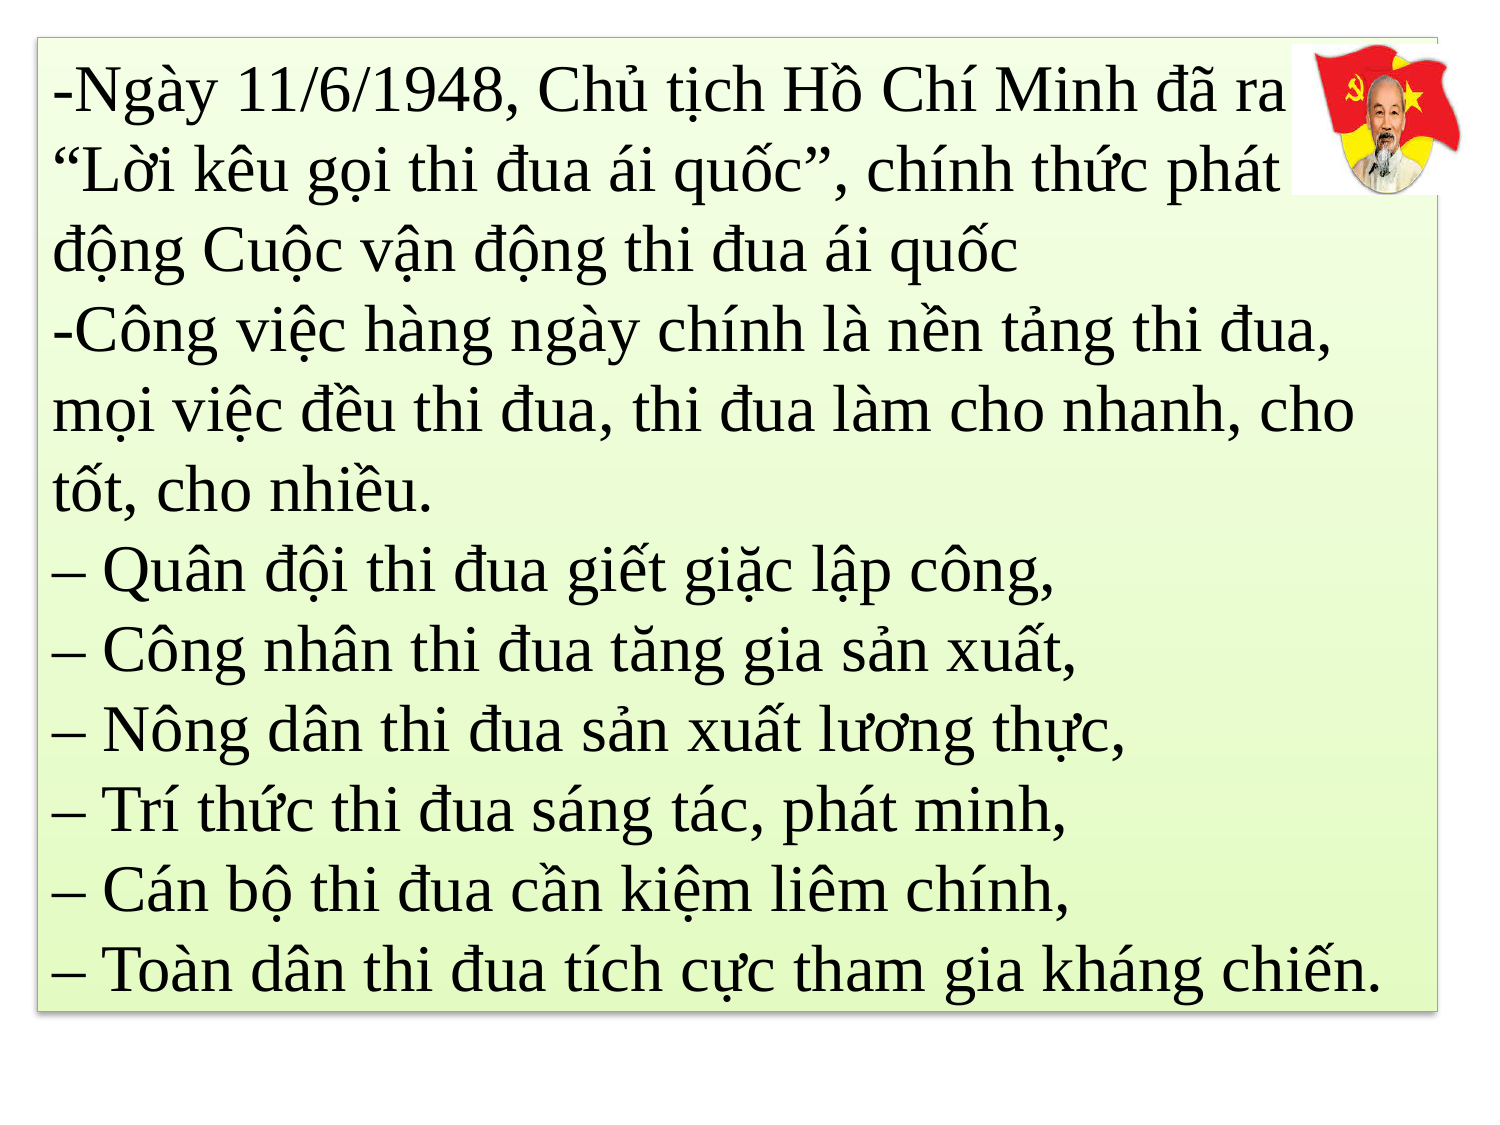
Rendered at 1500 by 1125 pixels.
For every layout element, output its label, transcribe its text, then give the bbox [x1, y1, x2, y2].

picture [1292, 44, 1476, 195]
text_box -Ngày 11/6/1948, Chủ tịch Hồ Chí Minh đã ra “Lời kêu gọi thi đua ái quốc”, chính thức phát động Cuộc vận động thi đua ái quốc -Công việc hàng ngày chính là nền tảng thi đua, mọi việc đều thi đua, thi đua làm cho nhanh, cho tốt, cho nhiều. – Quân đội thi đua giết giặc lập công, – Công nhân thi đua tăng gia sản xuất, – Nông dân thi đua sản xuất lương thực, – Trí thức thi đua sáng tác, phát minh, – Cán bộ thi đua cần kiệm liêm chính, – Toàn dân thi đua tích cực tham gia kháng chiến. [37, 37, 1438, 1012]
